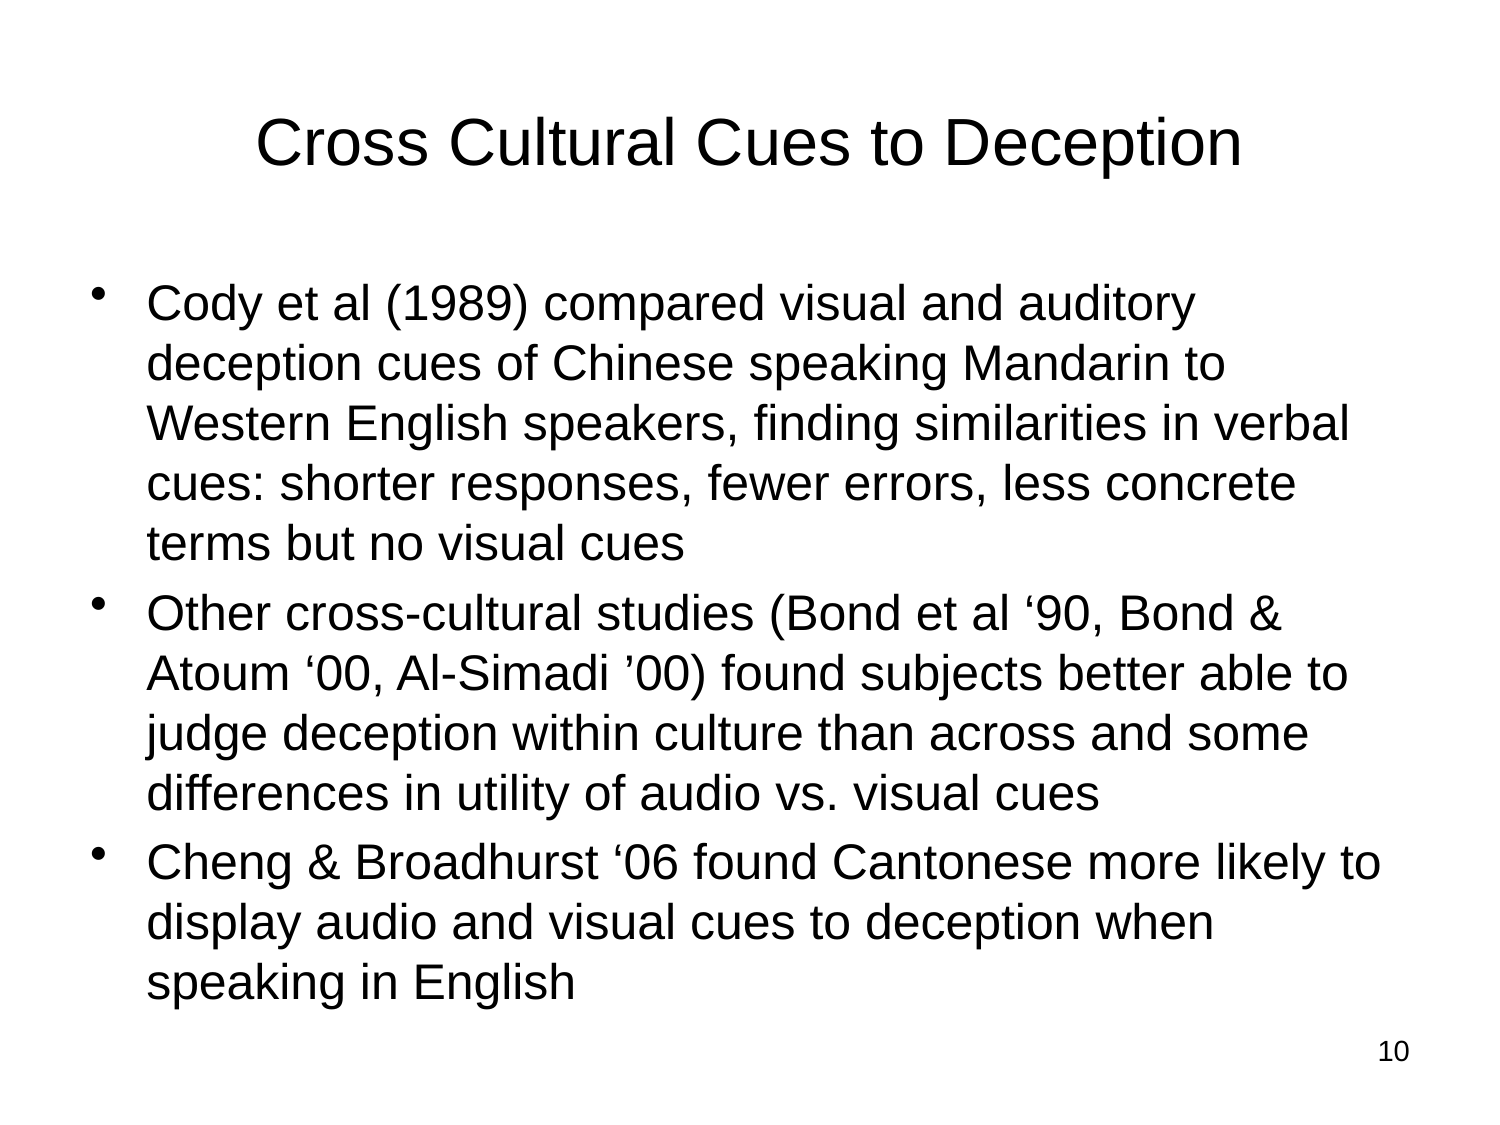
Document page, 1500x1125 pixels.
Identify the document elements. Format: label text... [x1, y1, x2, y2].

list Cody et al (1989) compared visual and auditory deception cues of Chinese speaking Mandarin to Western English speakers, finding similarities in verbal cues: shorter responses, fewer errors, less concrete terms but no visual cues Other cross-cultural studies (Bond et al ‘90, Bond & Atoum ‘00, Al-Simadi ’00) found subjects better able to judge deception within culture than across and some differences in utility of audio vs. visual cues Cheng & Broadhurst ‘06 found Cantonese more likely to display audio and visual cues to deception when speaking in English [75, 262, 1425, 1005]
title Cross Cultural Cues to Deception [75, 45, 1425, 233]
slide_number 10 [1074, 1024, 1426, 1103]
